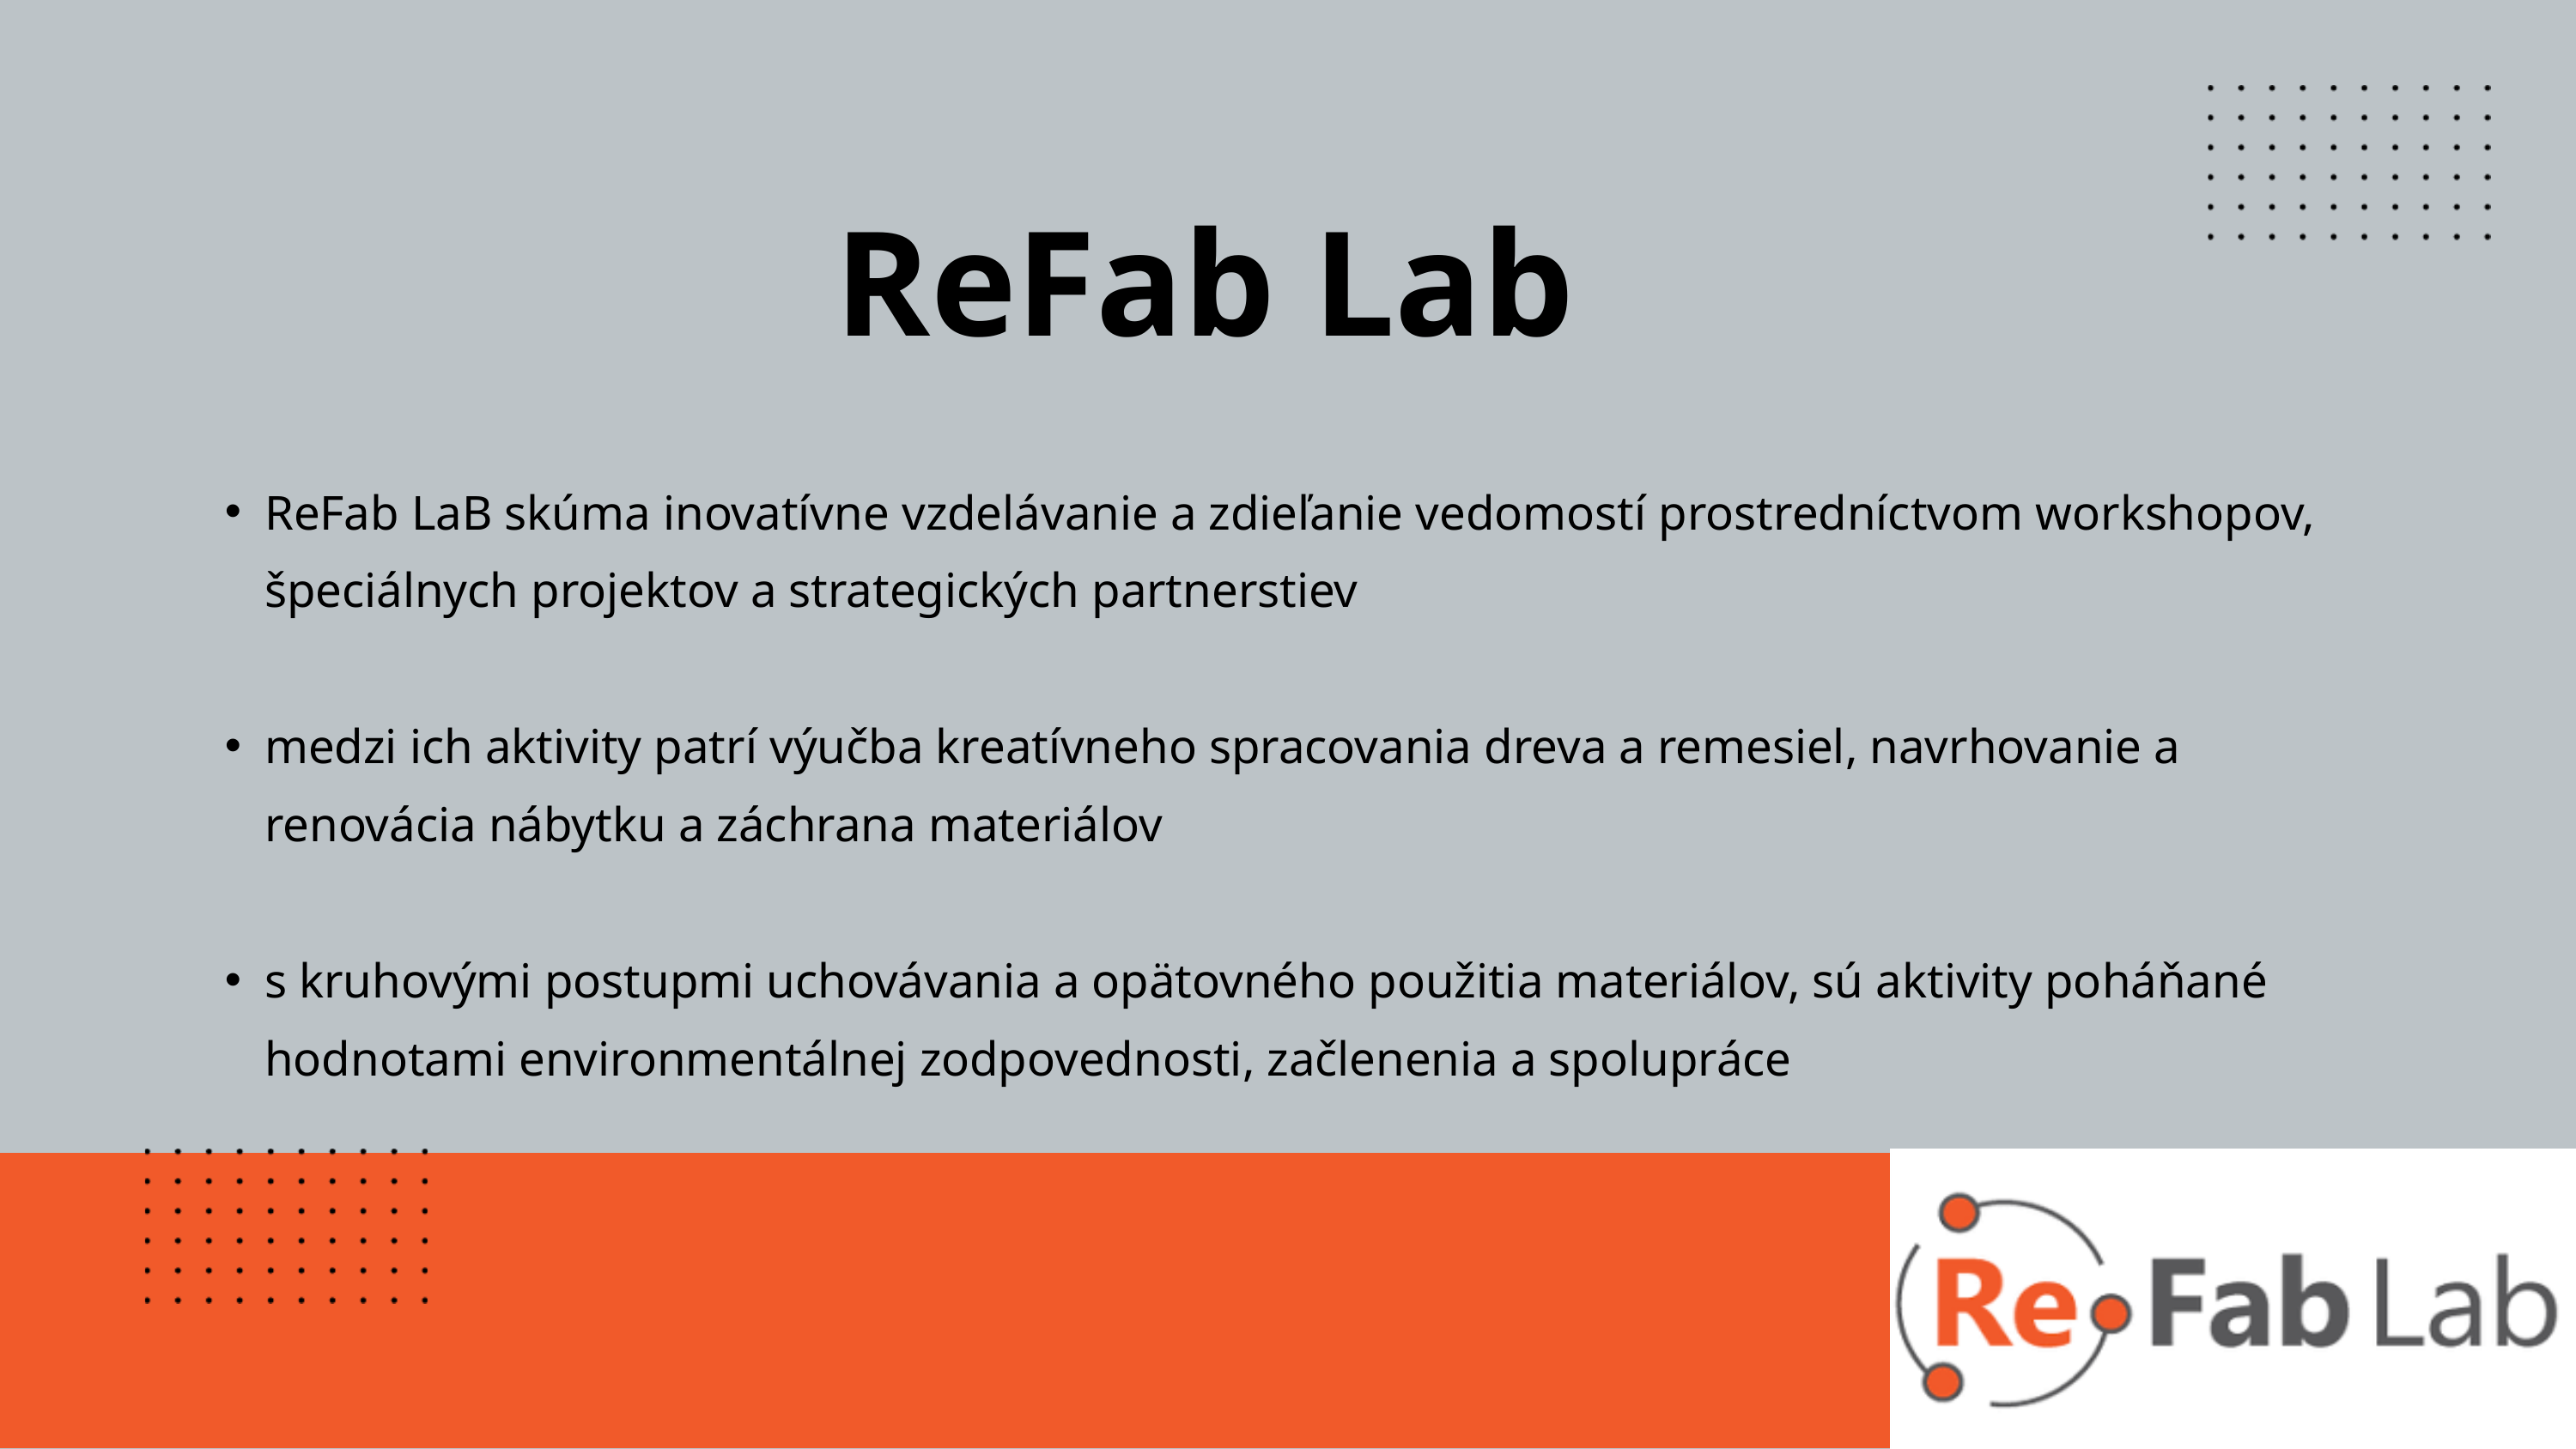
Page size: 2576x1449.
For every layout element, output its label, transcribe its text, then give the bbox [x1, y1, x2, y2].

text_box ReFab Lab [286, 122, 2086, 366]
text_box [2208, 85, 2491, 241]
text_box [0, 1122, 2576, 1449]
text_box ReFab LaB skúma inovatívne vzdelávanie a zdieľanie vedomostí prostredníctvom workshopov, špeciálnych projektov a strategických partnerstiev medzi ich aktivity patrí výučba kreatívneho spracovania dreva a remesiel, navrhovanie a renovácia nábytku a záchrana materiálov s kruhovými postupmi uchovávania a opätovného použitia materiálov, sú aktivity poháňané hodnotami environmentálnej zodpovednosti, začlenenia a spolupráce [185, 460, 2391, 1119]
